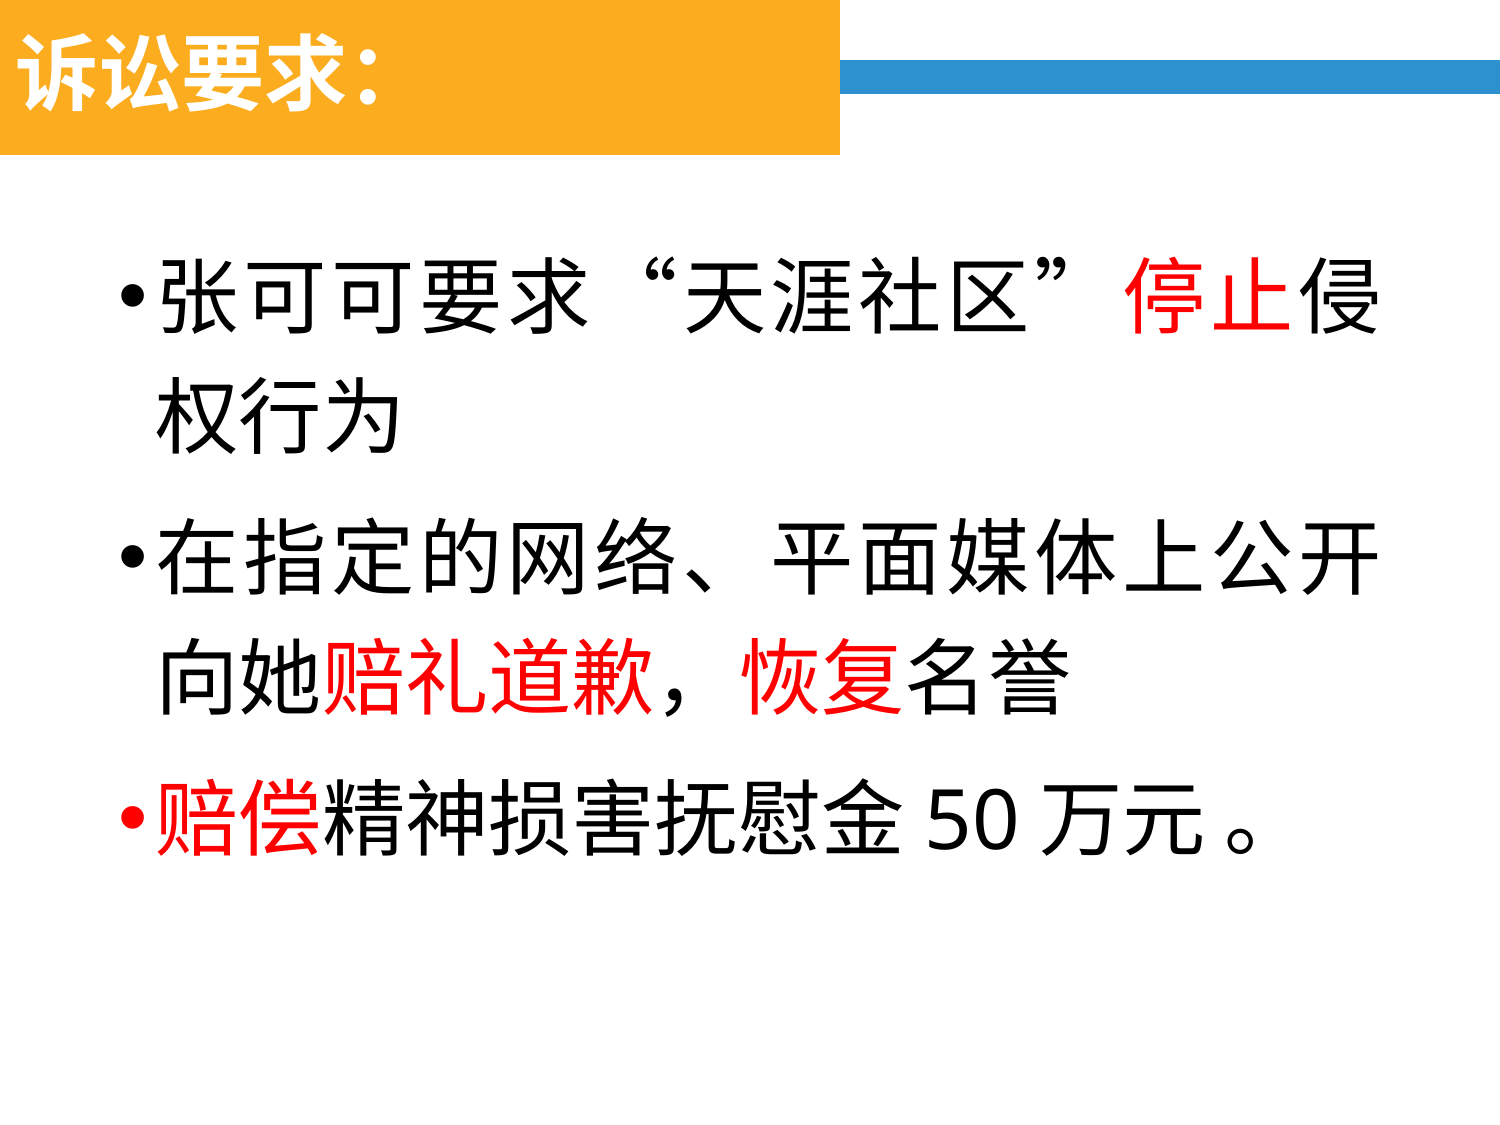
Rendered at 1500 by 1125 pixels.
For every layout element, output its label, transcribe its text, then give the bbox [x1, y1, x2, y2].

list 张可可要求“天涯社区”停止侵权行为 在指定的网络、平面媒体上公开向她赔礼道歉，恢复名誉 赔偿精神损害抚慰金50万元 。 [103, 217, 1397, 1014]
title 诉讼要求： [0, 0, 839, 157]
picture [0, 0, 1500, 1125]
